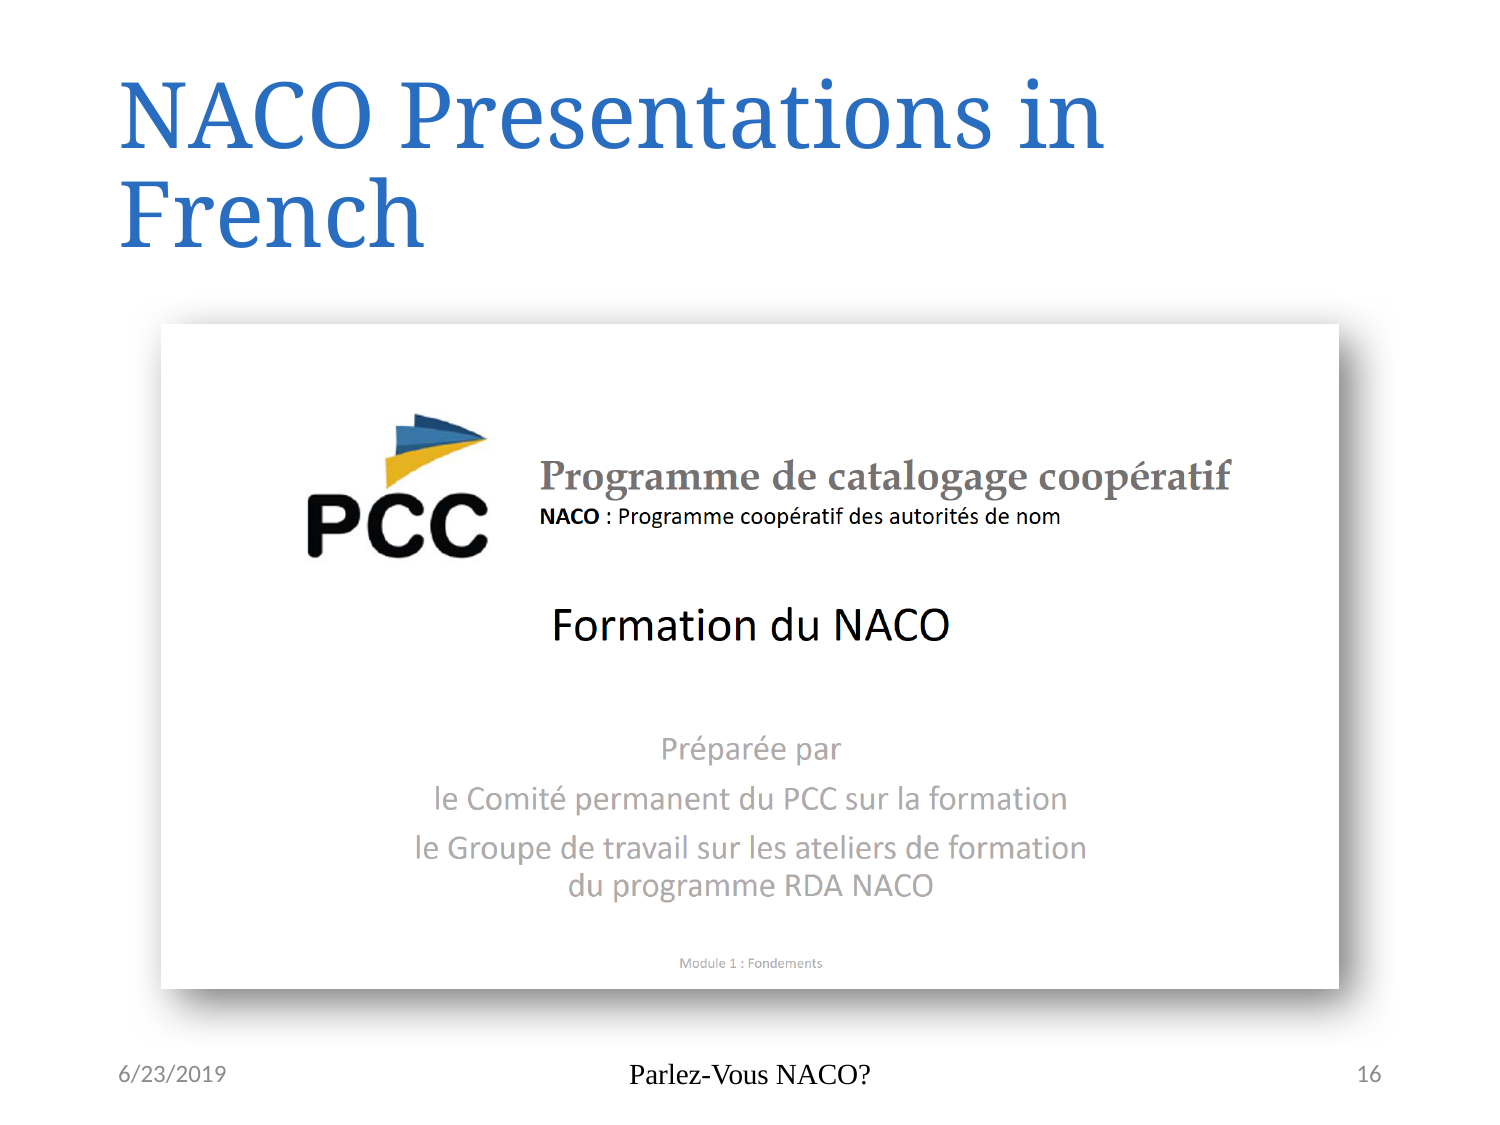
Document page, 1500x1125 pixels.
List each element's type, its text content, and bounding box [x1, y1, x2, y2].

title NACO Presentations in French [103, 59, 1397, 278]
list [103, 299, 1397, 1014]
footer Parlez-Vous NACO? [496, 1042, 1004, 1103]
picture [161, 324, 1339, 989]
slide_number 16 [1059, 1042, 1397, 1103]
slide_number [103, 1042, 441, 1103]
